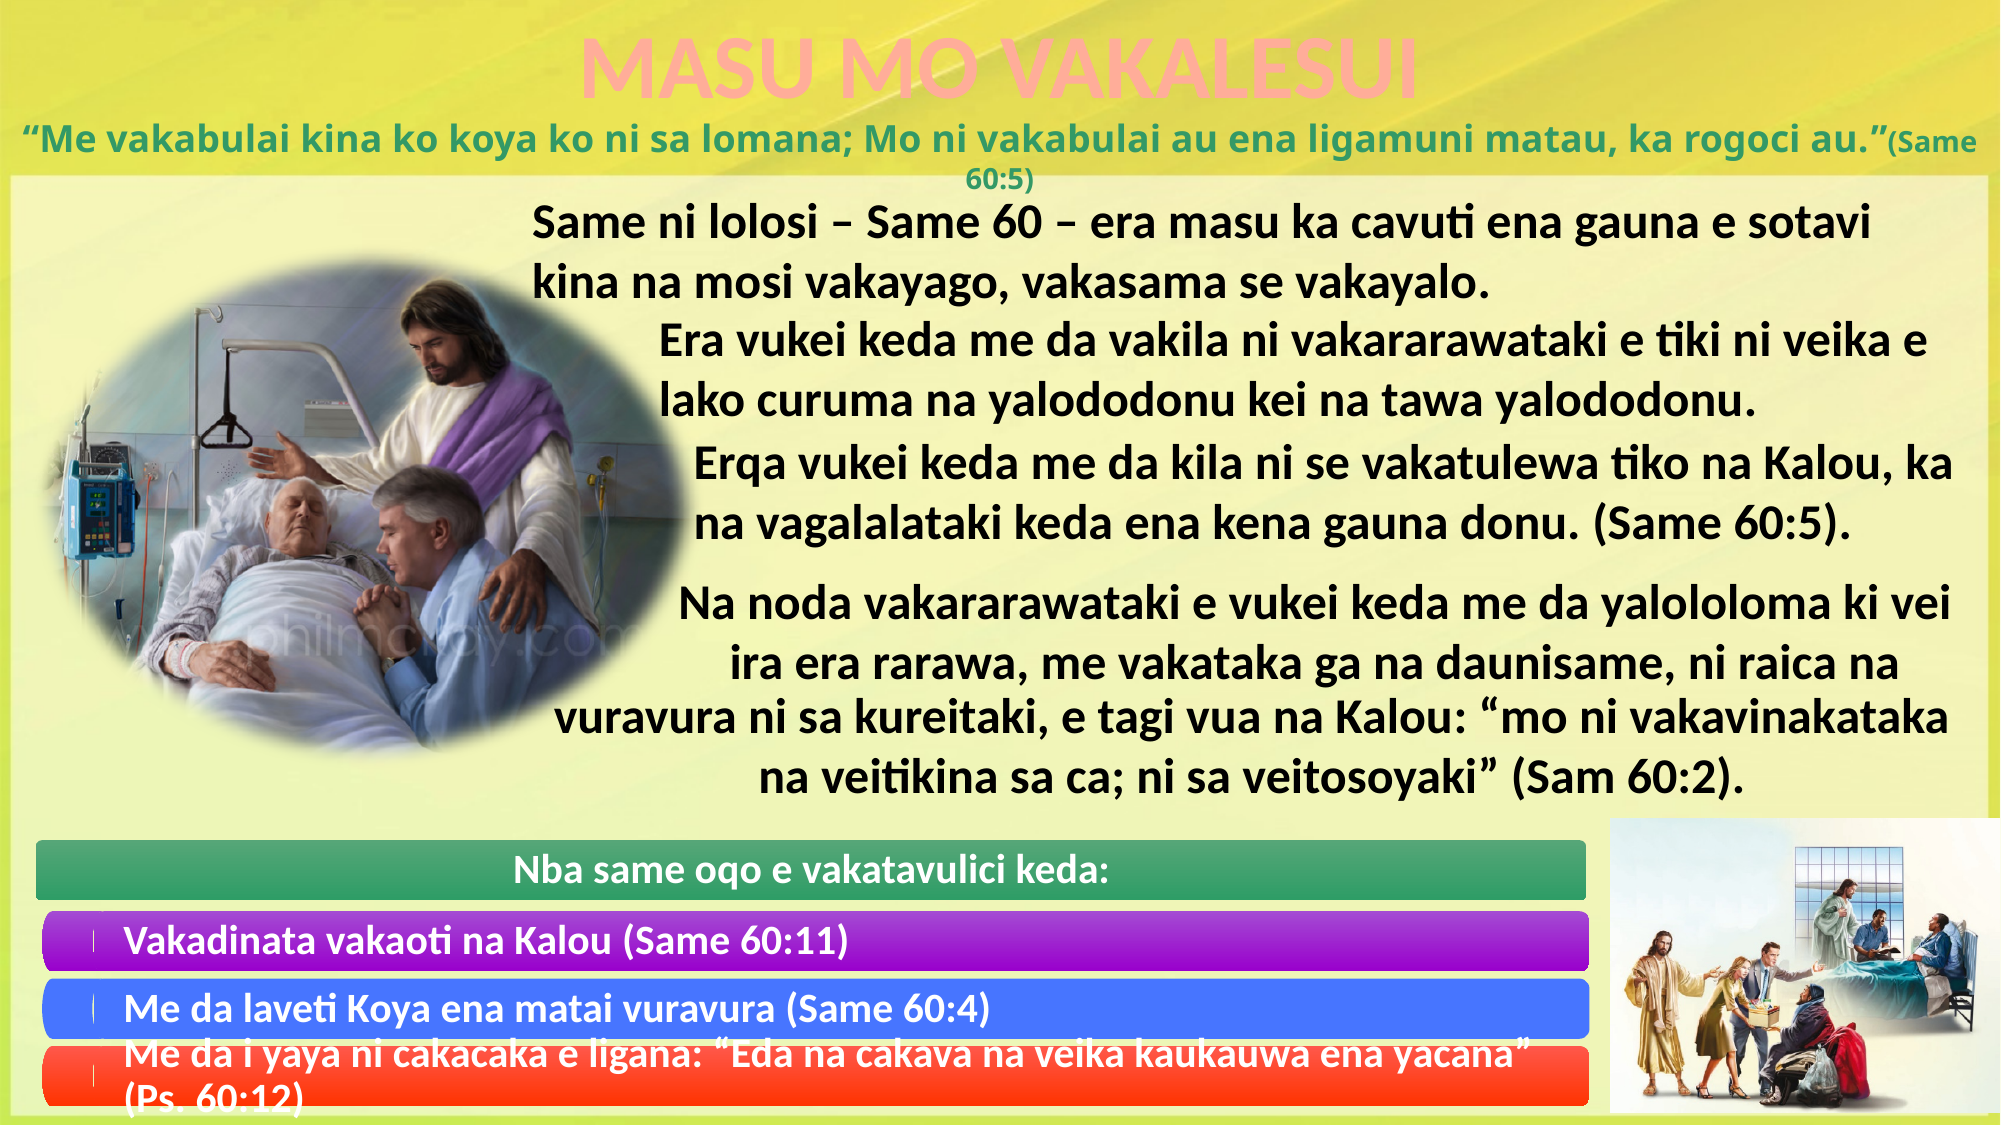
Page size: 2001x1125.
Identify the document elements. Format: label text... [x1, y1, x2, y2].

text_box MASU MO VAKALESUI [0, 0, 2000, 107]
text_box “Me vakabulai kina ko koya ko ni sa lomana; Mo ni vakabulai au ena ligamuni matau, ka rogoci au.”(Same 60:5) [0, 107, 2000, 203]
text_box Erqa vukei keda me da kila ni se vakatulewa tiko na Kalou, ka na vagalalataki keda ena kena gauna donu. (Same 60:5). [705, 422, 1987, 558]
picture [0, 0, 2001, 1125]
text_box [32, 840, 1590, 1107]
text_box vuravura ni sa kureitaki, e tagi vua na Kalou: “mo ni vakavinakataka na veitikina sa ca; ni sa veitosoyaki” (Sam 60:2). [517, 676, 1987, 811]
text_box Na noda vakararawataki e vukei keda me da yalololoma ki vei ira era rarawa, me vakataka ga na daunisame, ni raica na [705, 562, 1987, 676]
text_box Era vukei keda me da vakila ni vakararawataki e tiki ni veika e lako curuma na yalododonu kei na tawa yalododonu. [705, 298, 1985, 434]
text_box Same ni lolosi – Same 60 – era masu ka cavuti ena gauna e sotavi kina na mosi vakayago, vakasama se vakayalo. [517, 180, 1985, 298]
